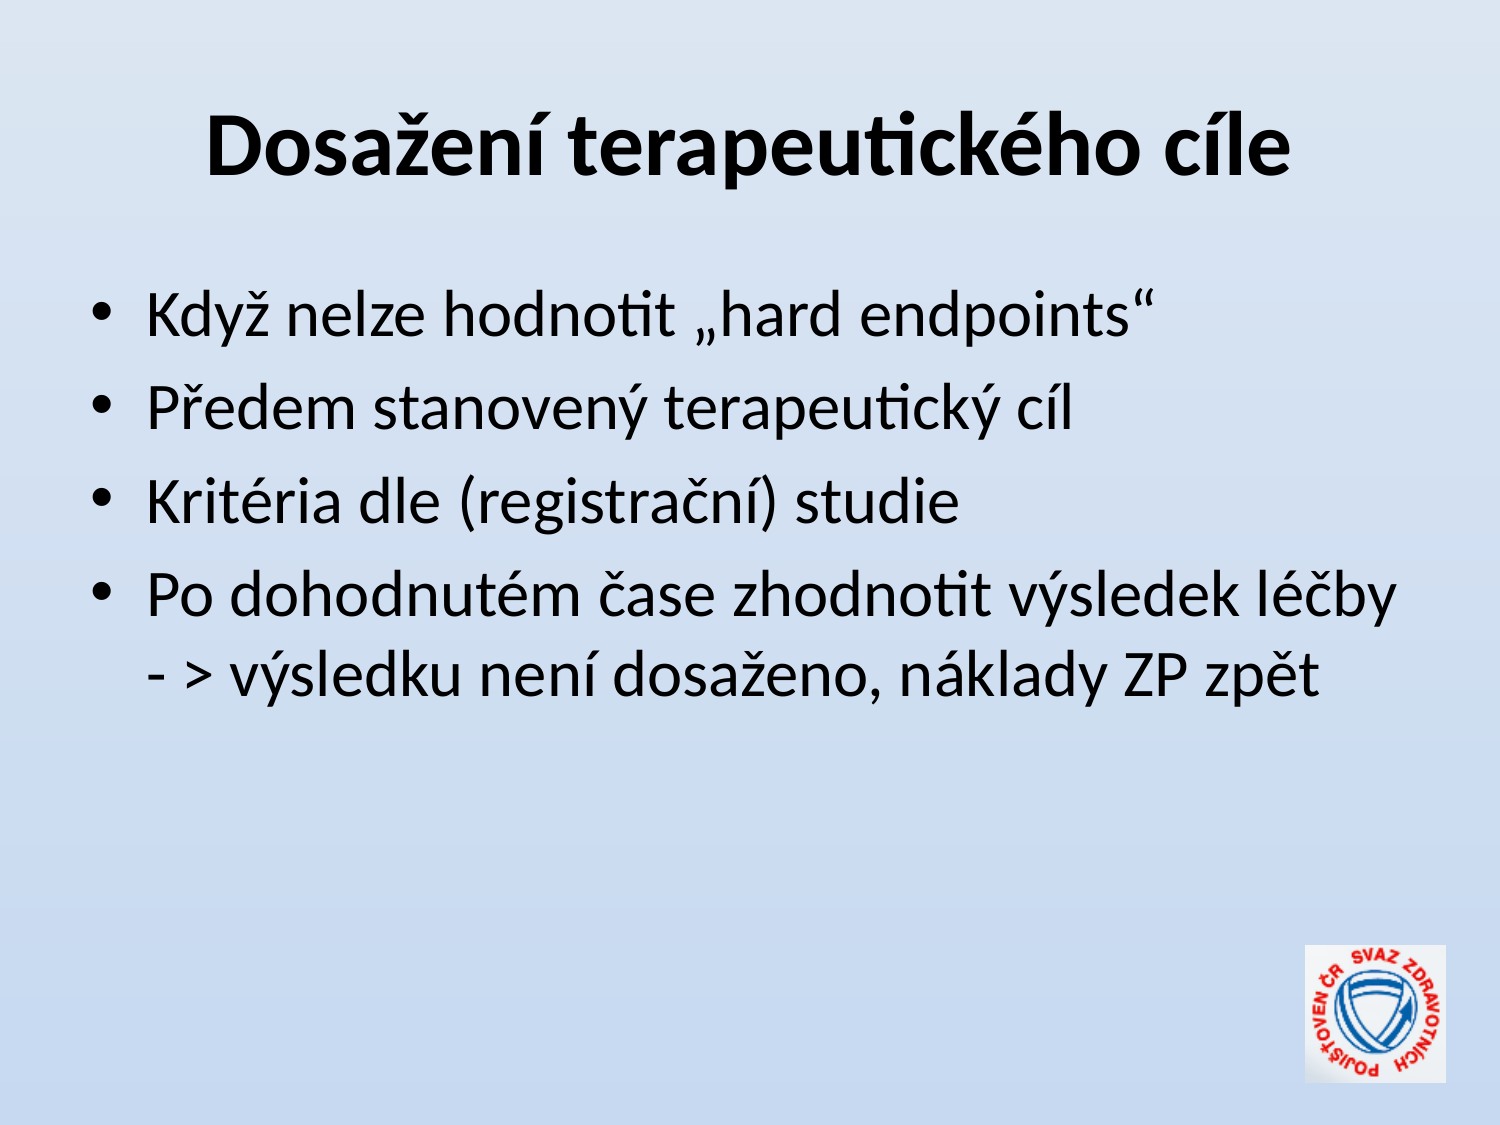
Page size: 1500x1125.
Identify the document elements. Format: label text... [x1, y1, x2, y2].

title Dosažení terapeutického cíle [75, 45, 1425, 233]
picture [1304, 945, 1446, 1084]
list Když nelze hodnotit „hard endpoints“ Předem stanovený terapeutický cíl Kritéria dle (registrační) studie Po dohodnutém čase zhodnotit výsledek léčby - > výsledku není dosaženo, náklady ZP zpět [75, 262, 1425, 1005]
